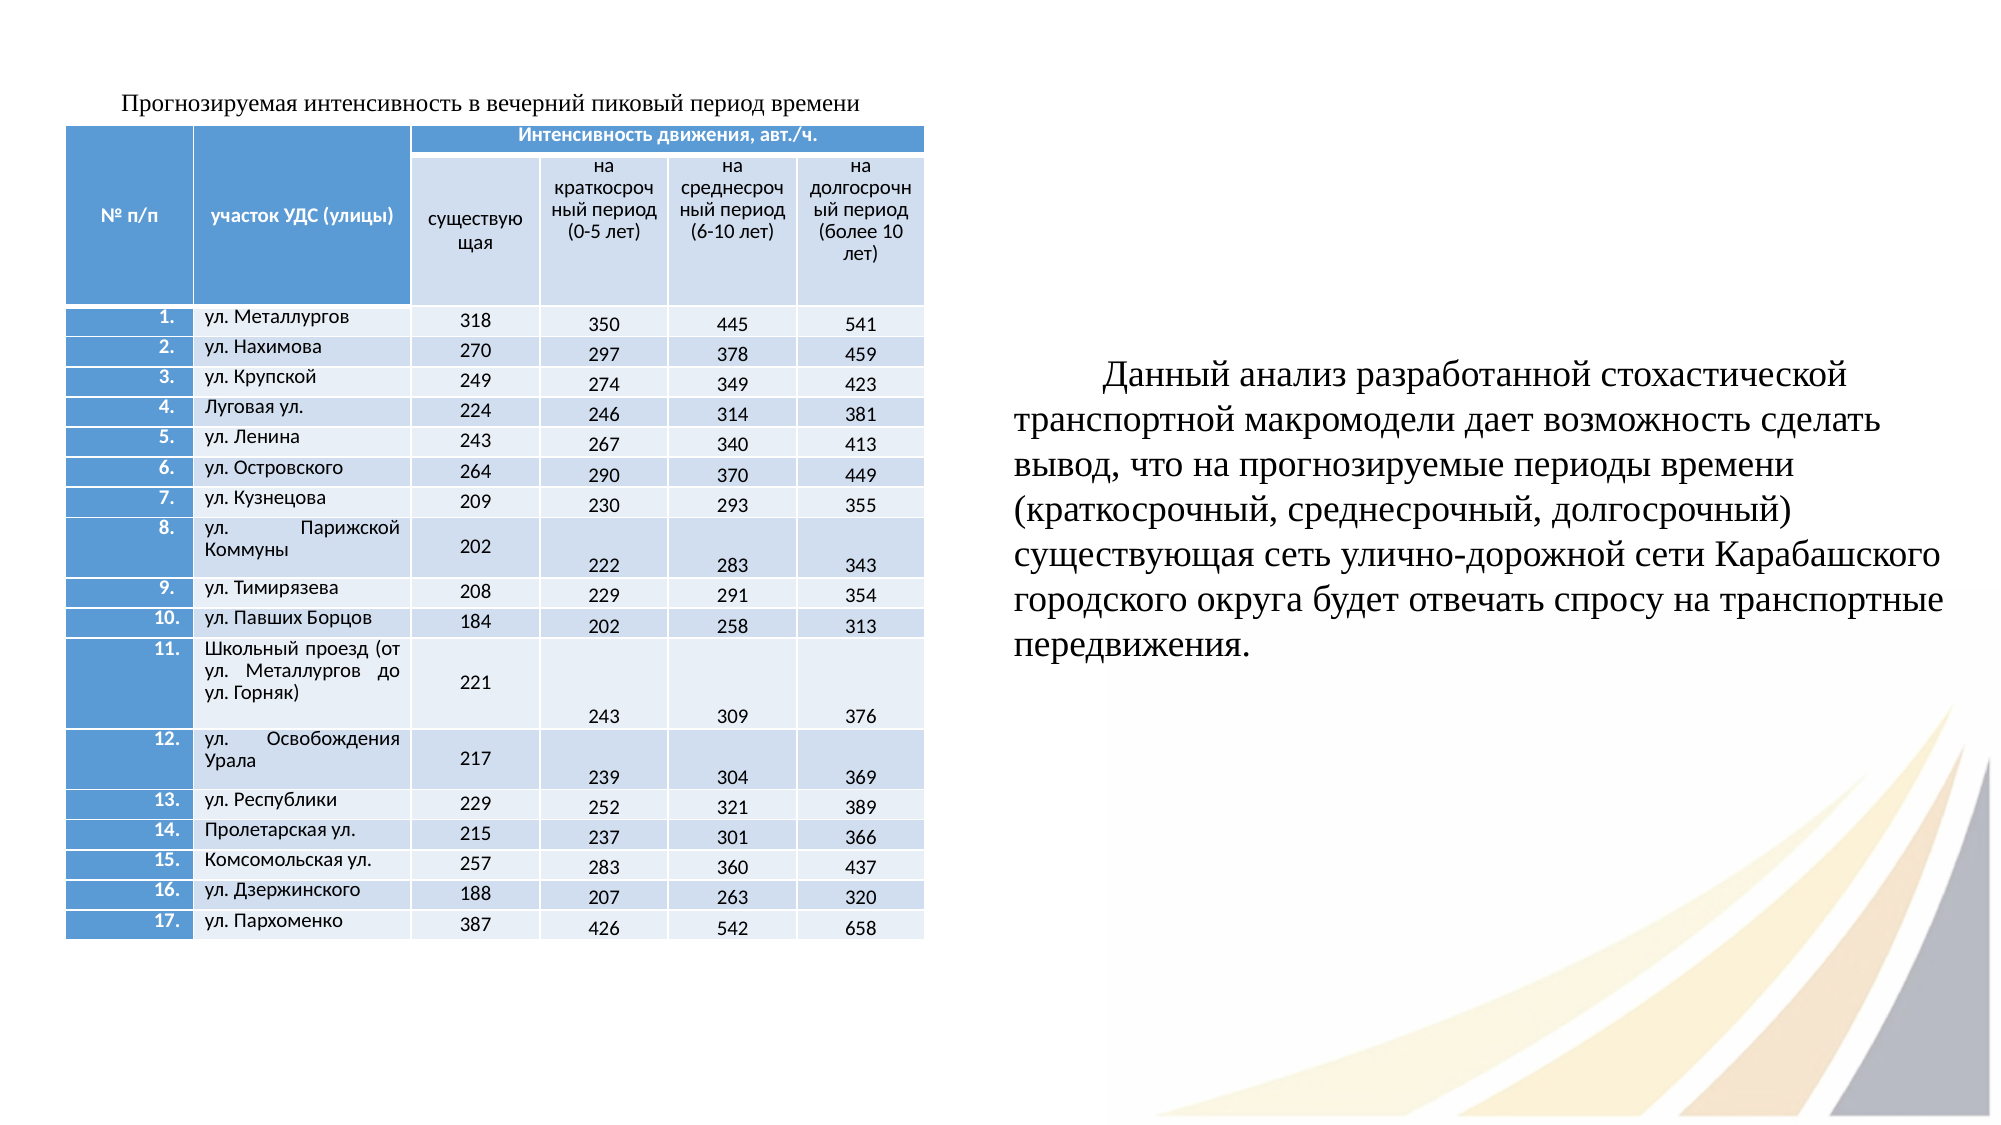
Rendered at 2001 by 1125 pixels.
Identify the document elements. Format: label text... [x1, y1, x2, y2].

table_cell 208 [412, 579, 539, 607]
table_cell ул. Островского [194, 458, 410, 486]
table_cell 184 [412, 609, 539, 637]
table_cell 387 [412, 911, 539, 939]
table_cell 459 [798, 337, 924, 366]
table_cell ул. Кузнецова [194, 488, 410, 517]
table_cell 202 [412, 518, 539, 577]
table_header № п/п [66, 126, 193, 304]
table_cell 202 [541, 609, 667, 637]
table_header Интенсивность движения, авт./ч. [412, 126, 924, 152]
text_box Данный анализ разработанной стохастической транспортной макромодели дает возможность сделать вывод, что на прогнозируемые периоды времени (краткосрочный, среднесрочный, долгосрочный) существующая сеть улично-дорожной сети Карабашского городского округа будет отвечать спросу на транспортные передвижения. [999, 341, 2000, 671]
table_cell 264 [412, 458, 539, 486]
table_cell 270 [412, 337, 539, 366]
table_cell Луговая ул. [194, 398, 410, 426]
table_cell 313 [798, 609, 924, 637]
table_cell 309 [669, 639, 796, 728]
table_cell 3. [66, 368, 193, 396]
table_cell 263 [669, 881, 796, 909]
table_cell 258 [669, 609, 796, 637]
table_cell 15. [66, 851, 193, 879]
table_cell ул. Нахимова [194, 337, 410, 366]
table_cell 13. [66, 790, 193, 819]
table_header участок УДС (улицы) [194, 126, 410, 304]
table_cell 283 [669, 518, 796, 577]
table_cell 243 [541, 639, 667, 728]
table_cell 369 [798, 730, 924, 789]
table_cell ул. Павших Борцов [194, 609, 410, 637]
table_cell 413 [798, 428, 924, 456]
table_cell ул. Дзержинского [194, 881, 410, 909]
table_cell 658 [798, 911, 924, 939]
table_cell 267 [541, 428, 667, 456]
table_cell 188 [412, 881, 539, 909]
table_cell 237 [541, 820, 667, 849]
table_cell 4. [66, 398, 193, 426]
table_cell 221 [412, 639, 539, 728]
text_box Прогнозируемая интенсивность в вечерний пиковый период времени [106, 79, 884, 125]
table_cell Школьный проезд (от ул. Металлургов до ул. Горняк) [194, 639, 410, 728]
table_cell на среднесрочный период (6-10 лет) [669, 158, 796, 305]
table_cell 246 [541, 398, 667, 426]
table_cell 381 [798, 398, 924, 426]
table_cell 378 [669, 337, 796, 366]
table_cell 215 [412, 820, 539, 849]
table_cell 349 [669, 368, 796, 396]
table_cell Пролетарская ул. [194, 820, 410, 849]
table_cell на долгосрочный период (более 10 лет) [798, 158, 924, 305]
table_cell ул. Пархоменко [194, 911, 410, 939]
table_cell 389 [798, 790, 924, 819]
table_cell на краткосрочный период (0-5 лет) [541, 158, 667, 305]
table_cell ул. Ленина [194, 428, 410, 456]
table_cell 366 [798, 820, 924, 849]
table_cell 252 [541, 790, 667, 819]
table_cell 229 [541, 579, 667, 607]
table_cell 249 [412, 368, 539, 396]
table_cell 449 [798, 458, 924, 486]
table_cell 437 [798, 851, 924, 879]
table_cell ул. Тимирязева [194, 579, 410, 607]
table_cell 321 [669, 790, 796, 819]
table_cell 350 [541, 307, 667, 336]
table_cell 274 [541, 368, 667, 396]
table_cell 229 [412, 790, 539, 819]
table_cell 301 [669, 820, 796, 849]
table_cell 291 [669, 579, 796, 607]
table_cell 370 [669, 458, 796, 486]
table_cell 7. [66, 488, 193, 517]
table_cell 314 [669, 398, 796, 426]
table_cell 304 [669, 730, 796, 789]
table_cell 239 [541, 730, 667, 789]
table_cell 14. [66, 820, 193, 849]
table_cell 222 [541, 518, 667, 577]
table_cell ул. Крупской [194, 368, 410, 396]
table_cell 2. [66, 337, 193, 366]
table_cell 376 [798, 639, 924, 728]
table_cell 257 [412, 851, 539, 879]
table_cell 209 [412, 488, 539, 517]
table_cell 230 [541, 488, 667, 517]
table_cell 354 [798, 579, 924, 607]
table_cell ул. Парижской Коммуны [194, 518, 410, 577]
table_cell 11. [66, 639, 193, 728]
table_cell 426 [541, 911, 667, 939]
table_cell ул. Республики [194, 790, 410, 819]
table_cell 541 [798, 307, 924, 336]
table_cell 10. [66, 609, 193, 637]
table_cell 293 [669, 488, 796, 517]
table_cell 8. [66, 518, 193, 577]
table_cell ул. Металлургов [194, 309, 410, 336]
table_cell 243 [412, 428, 539, 456]
table_cell 360 [669, 851, 796, 879]
table_cell 423 [798, 368, 924, 396]
table_cell 445 [669, 307, 796, 336]
table_cell 283 [541, 851, 667, 879]
table_cell 9. [66, 579, 193, 607]
table_cell 542 [669, 911, 796, 939]
table_cell 355 [798, 488, 924, 517]
table_cell 318 [412, 307, 539, 336]
table_cell ул. Освобождения Урала [194, 730, 410, 789]
table_cell 297 [541, 337, 667, 366]
table_cell 217 [412, 730, 539, 789]
table_cell 207 [541, 881, 667, 909]
table_cell 290 [541, 458, 667, 486]
table_cell 340 [669, 428, 796, 456]
table_cell 16. [66, 881, 193, 909]
table_cell 6. [66, 458, 193, 486]
table_cell 17. [66, 911, 193, 939]
table_cell 5. [66, 428, 193, 456]
table_cell 320 [798, 881, 924, 909]
picture [1107, 590, 2000, 1125]
table_cell 224 [412, 398, 539, 426]
table_cell существующая [412, 158, 539, 305]
table_cell 343 [798, 518, 924, 577]
table_cell 1. [66, 309, 193, 336]
table_cell Комсомольская ул. [194, 851, 410, 879]
table_cell 12. [66, 730, 193, 789]
